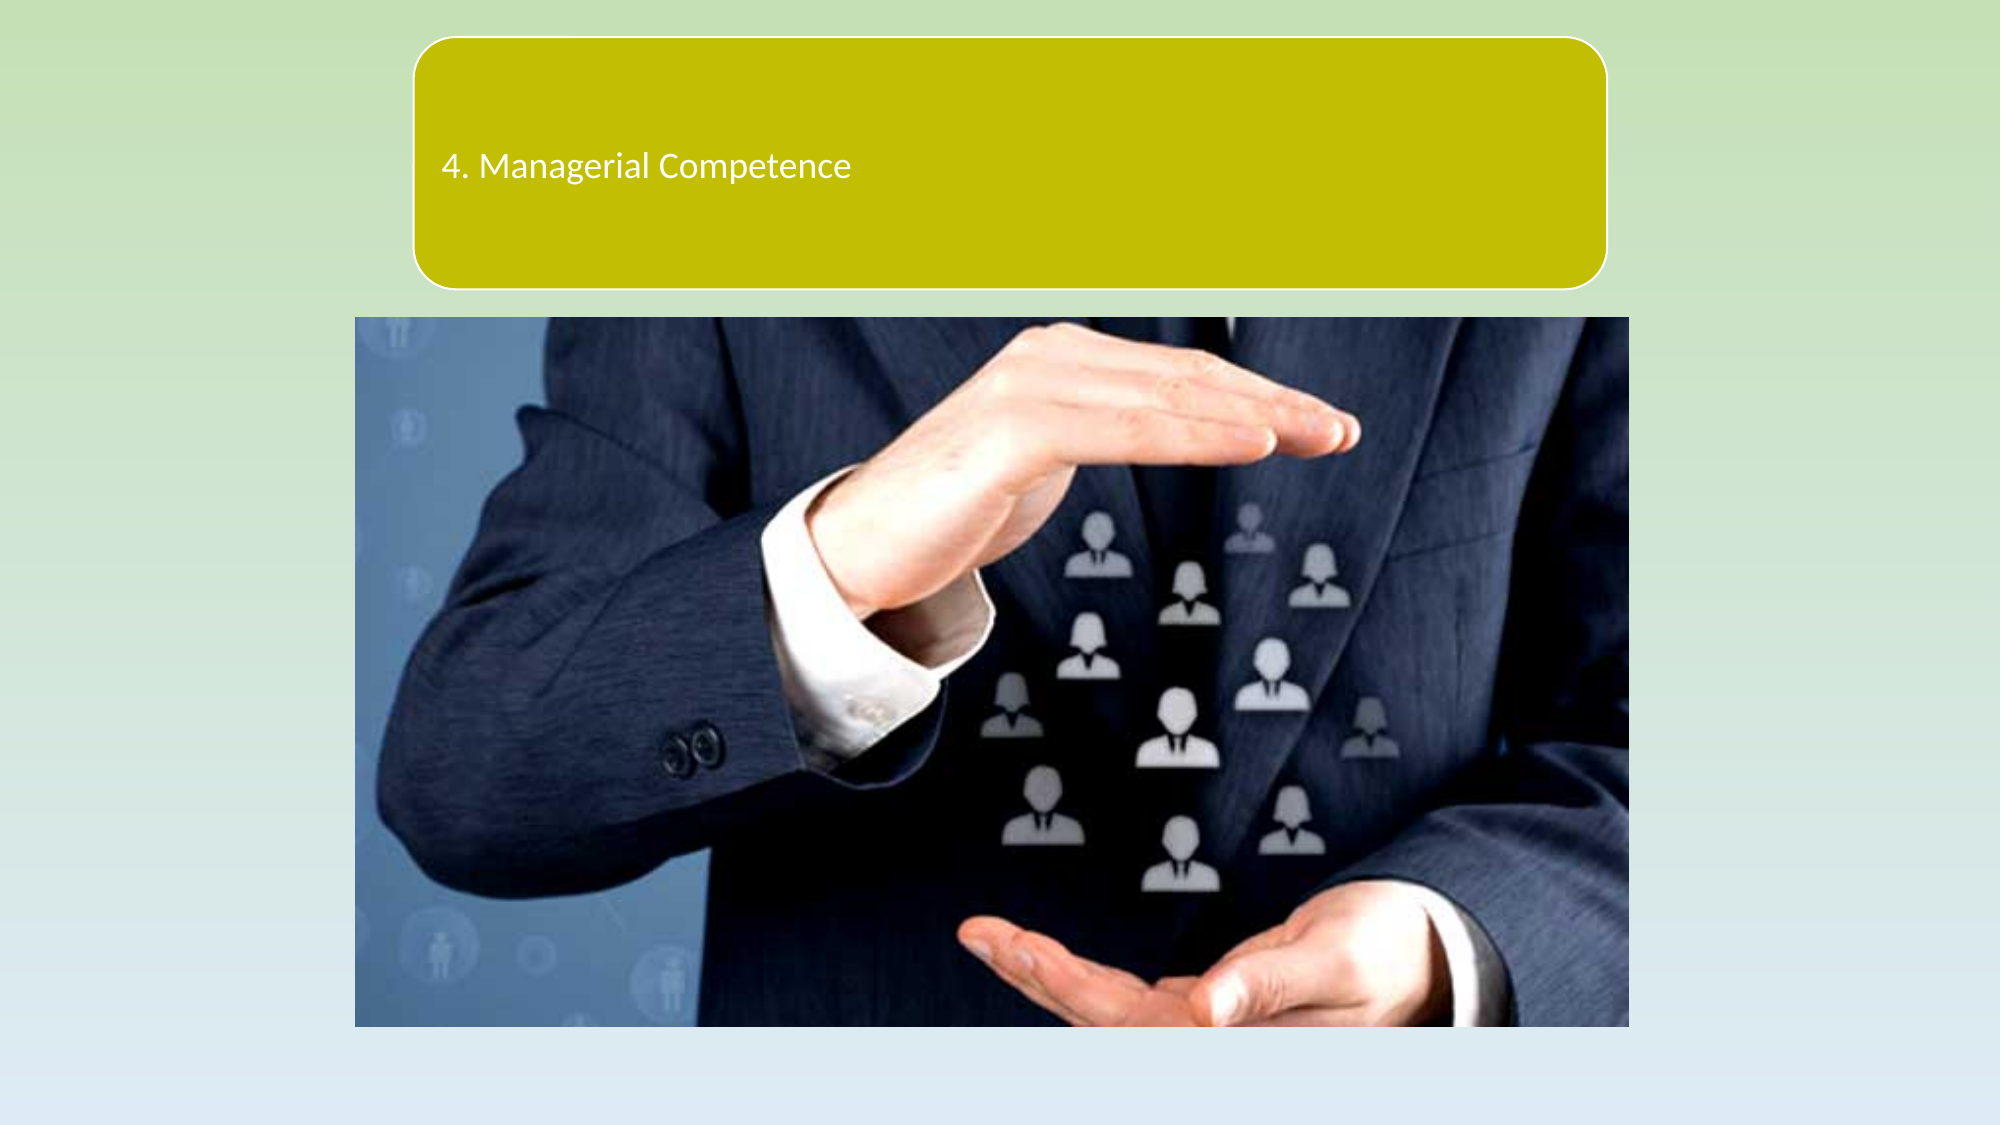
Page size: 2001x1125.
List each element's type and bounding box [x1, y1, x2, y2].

list [355, 317, 1629, 1027]
text_box [413, 37, 1608, 290]
